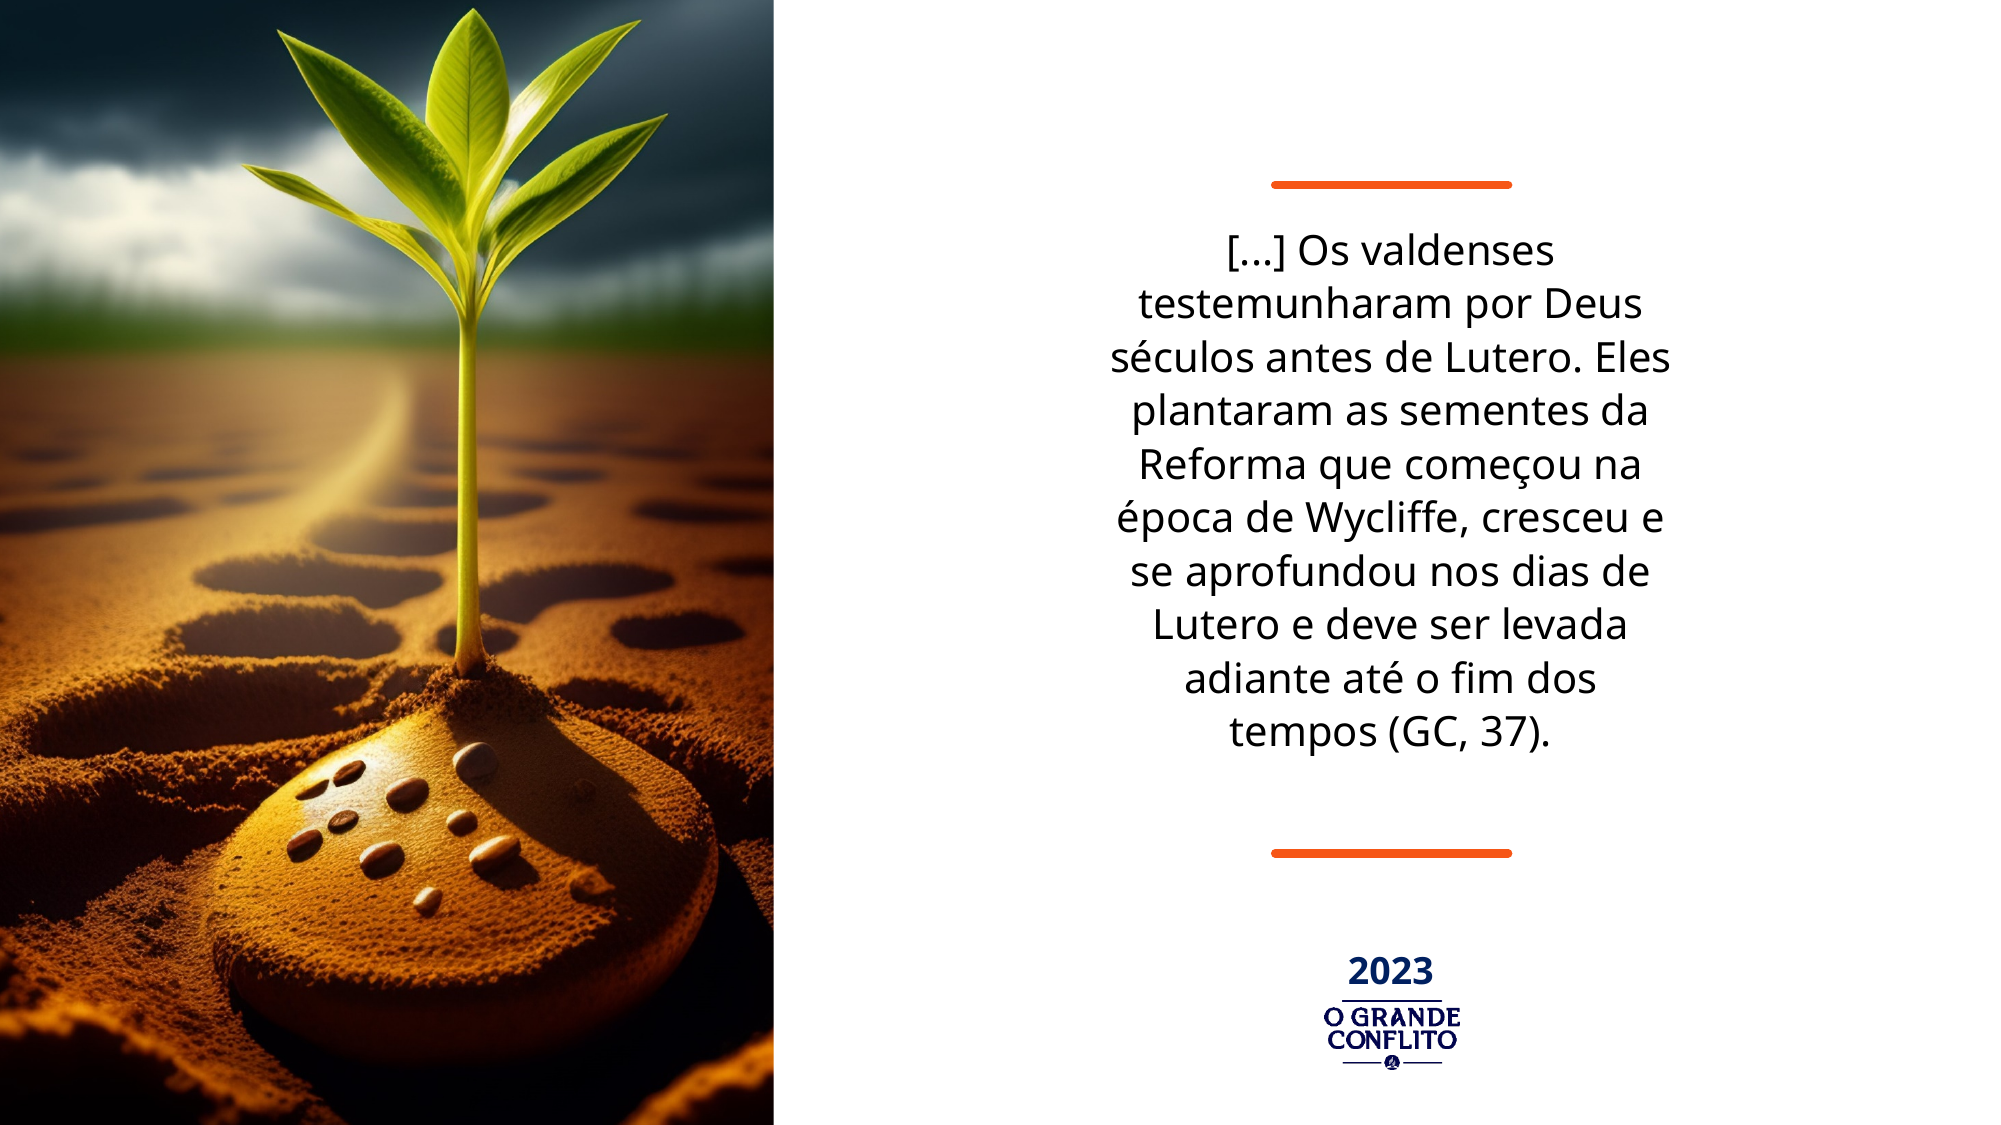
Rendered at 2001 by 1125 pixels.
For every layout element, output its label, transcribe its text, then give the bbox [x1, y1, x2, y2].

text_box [1323, 939, 1460, 1070]
picture [0, 0, 774, 1125]
text_box [...] Os valdenses testemunharam por Deus séculos antes de Lutero. Eles plantaram as sementes da Reforma que começou na época de Wycliffe, cresceu e se aprofundou nos dias de Lutero e deve ser levada adiante até o fim dos tempos (GC, 37). [1100, 212, 1682, 763]
